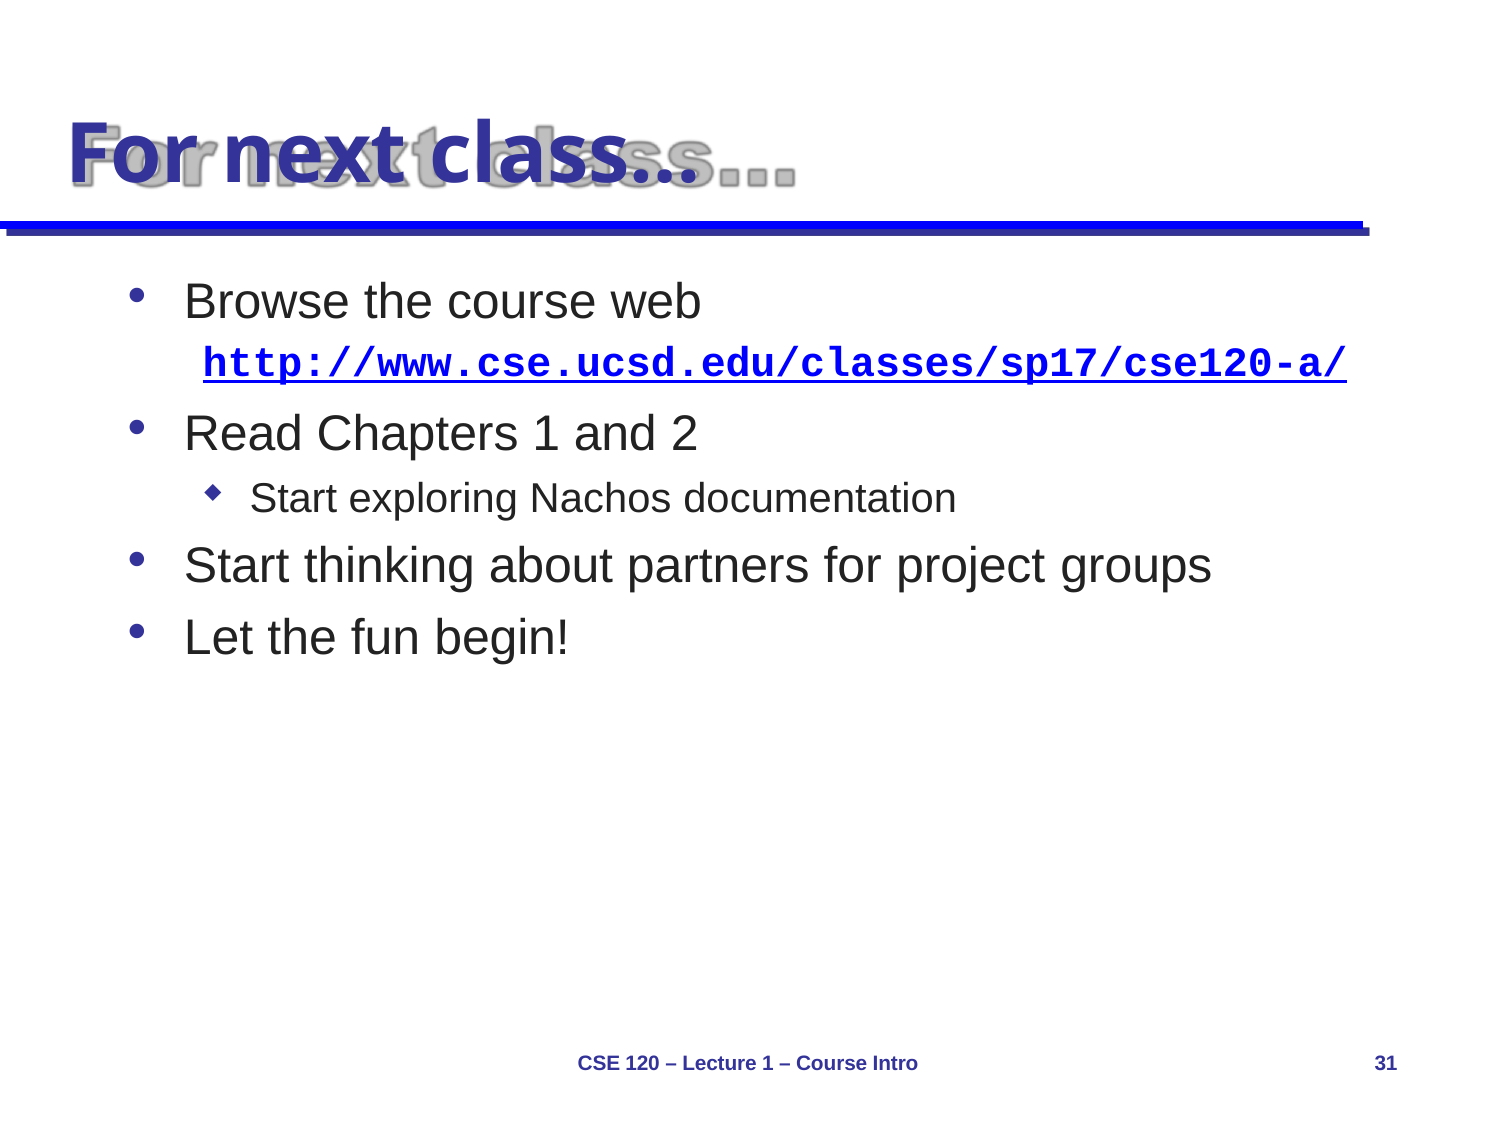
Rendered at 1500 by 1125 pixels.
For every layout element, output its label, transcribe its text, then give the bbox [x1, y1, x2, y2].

footer CSE 120 – Lecture 1 – Course Intro [575, 1049, 925, 1125]
title For next class… [63, 99, 798, 288]
text_box 31 [1372, 1049, 1400, 1075]
picture [6, 229, 13, 236]
picture [853, 227, 1373, 236]
text_box Browse the course web http://www.cse.ucsd.edu/classes/sp17/cse120-a/ Read Chapters 1 and 2 Start exploring Nachos documentation Start thinking about partners for project groups Let the fun begin! [125, 268, 1355, 665]
text_box [13, 78, 853, 262]
